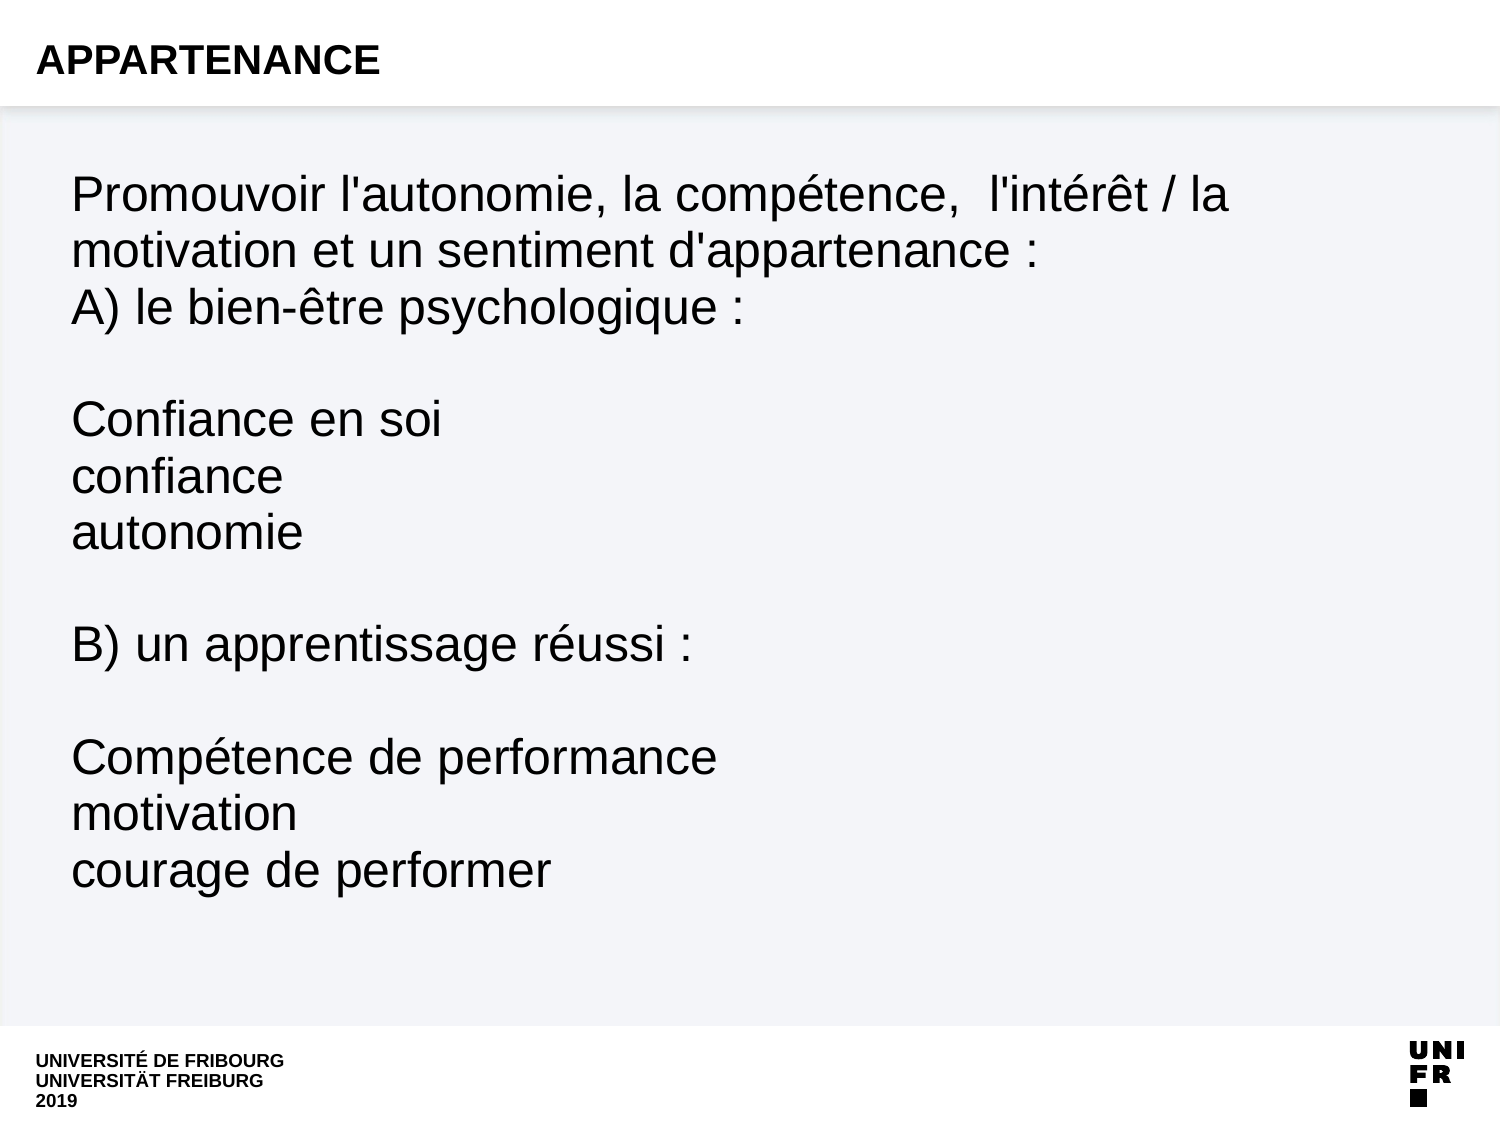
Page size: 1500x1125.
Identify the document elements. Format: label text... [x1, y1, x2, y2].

title APPARTENANCE [35, 26, 1465, 107]
list Promouvoir l'autonomie, la compétence, l'intérêt / la motivation et un sentiment d'appartenance : A) le bien-être psychologique : Confiance en soi confiance autonomie B) un apprentissage réussi : Compétence de performance motivation courage de performer [71, 165, 1430, 1010]
picture [0, 106, 1500, 1026]
